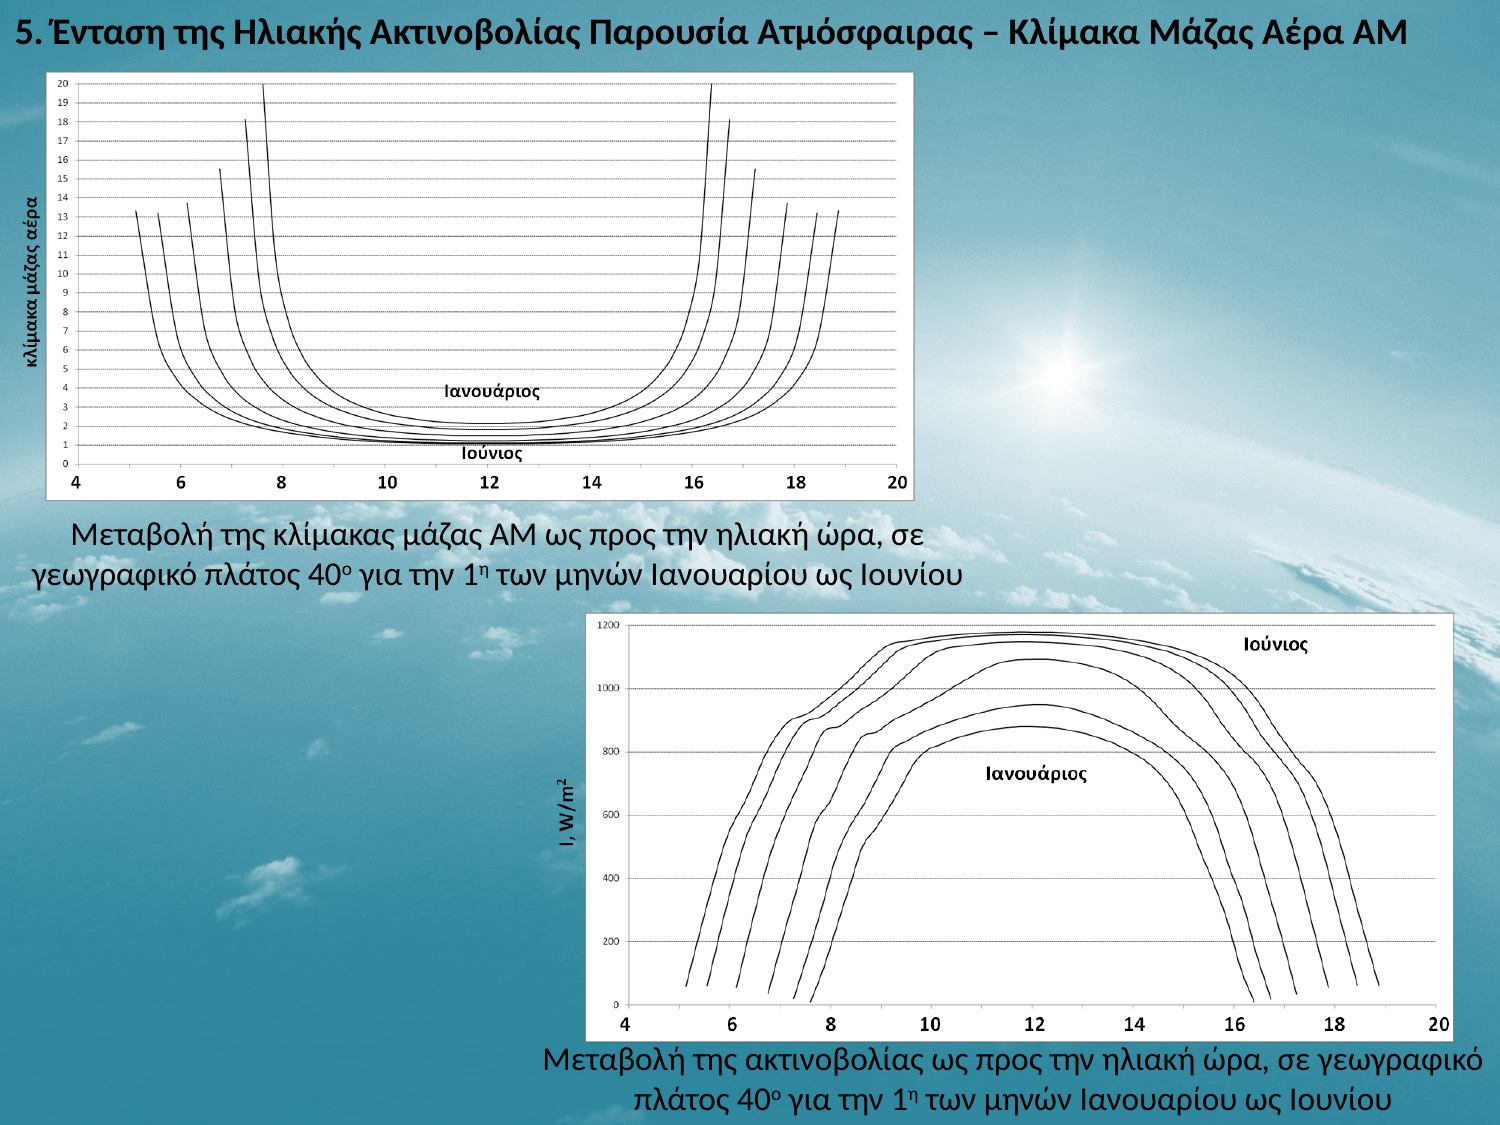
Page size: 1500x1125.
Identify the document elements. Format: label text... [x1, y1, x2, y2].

text_box Μεταβολή της κλίμακας μάζας ΑΜ ως προς την ηλιακή ώρα, σε γεωγραφικό πλάτος 40ο για την 1η των μηνών Ιανουαρίου ως Ιουνίου [11, 504, 985, 600]
text_box 5. Ένταση της Ηλιακής Ακτινοβολίας Παρουσία Ατμόσφαιρας – Κλίμακα Μάζας Αέρα ΑΜ [0, 0, 1500, 60]
picture [11, 70, 928, 502]
picture [546, 610, 1466, 1044]
text_box Μεταβολή της ακτινοβολίας ως προς την ηλιακή ώρα, σε γεωγραφικό πλάτος 40ο για την 1η των μηνών Ιανουαρίου ως Ιουνίου [527, 1029, 1500, 1125]
